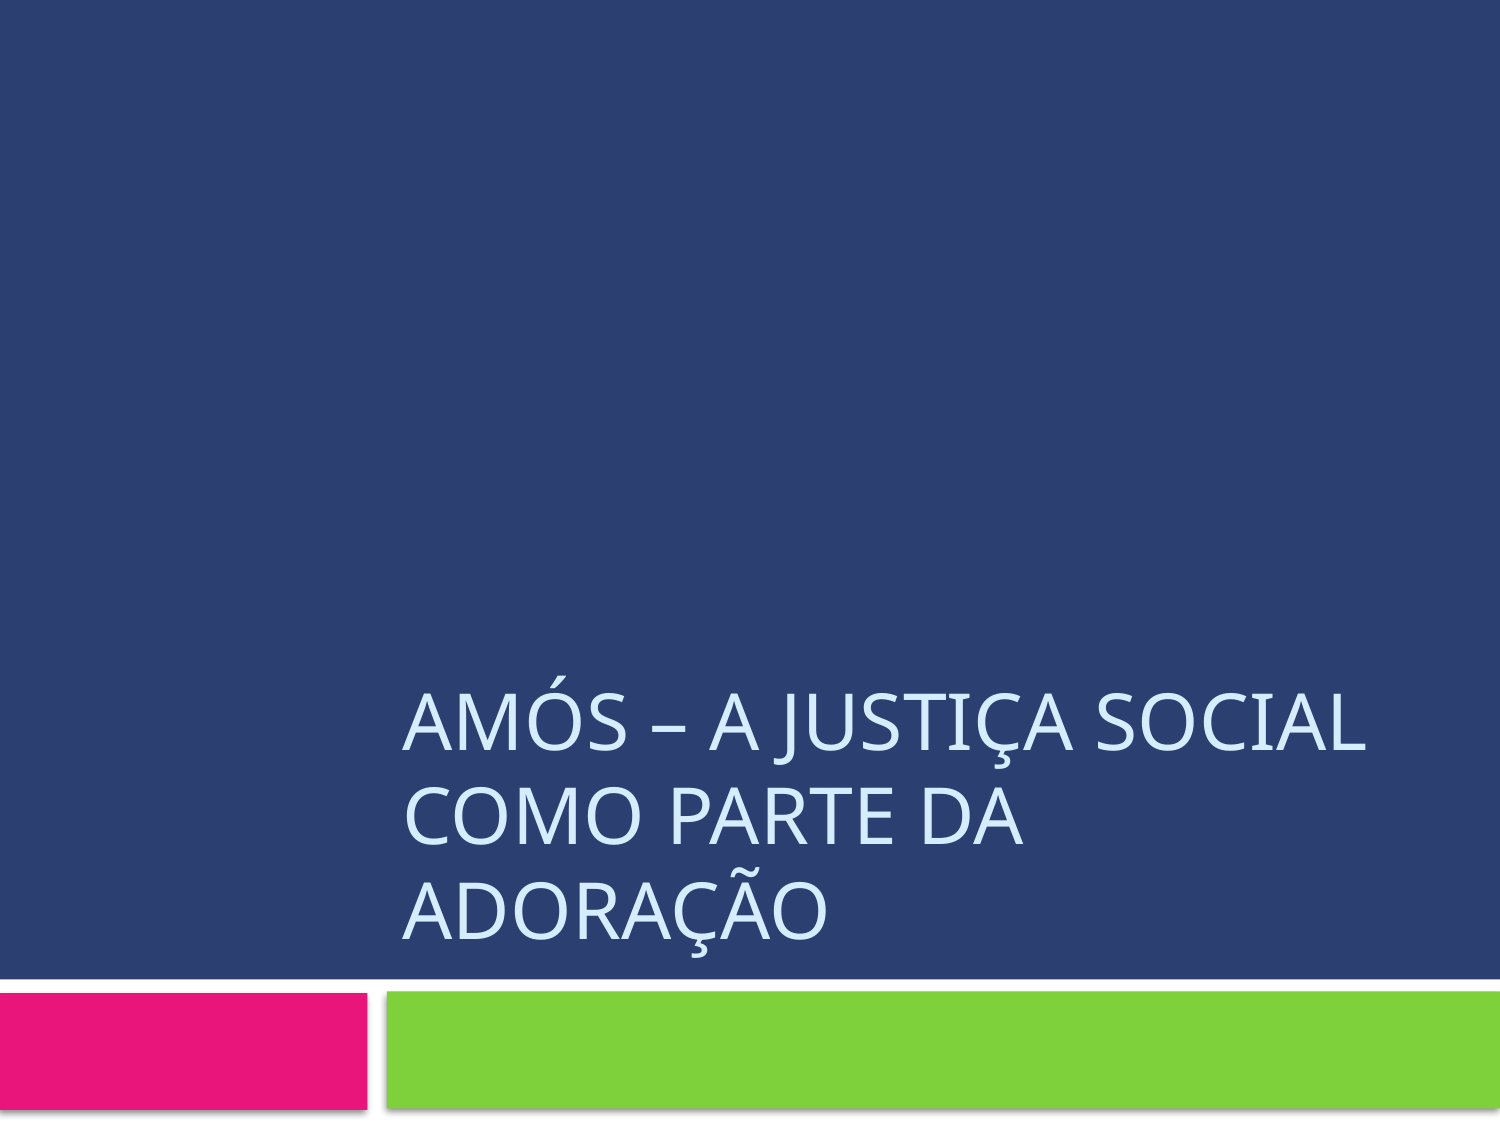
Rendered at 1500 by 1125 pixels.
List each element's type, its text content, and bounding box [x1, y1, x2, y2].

title Amós – a justiça social como parte da adoração [387, 662, 1450, 963]
